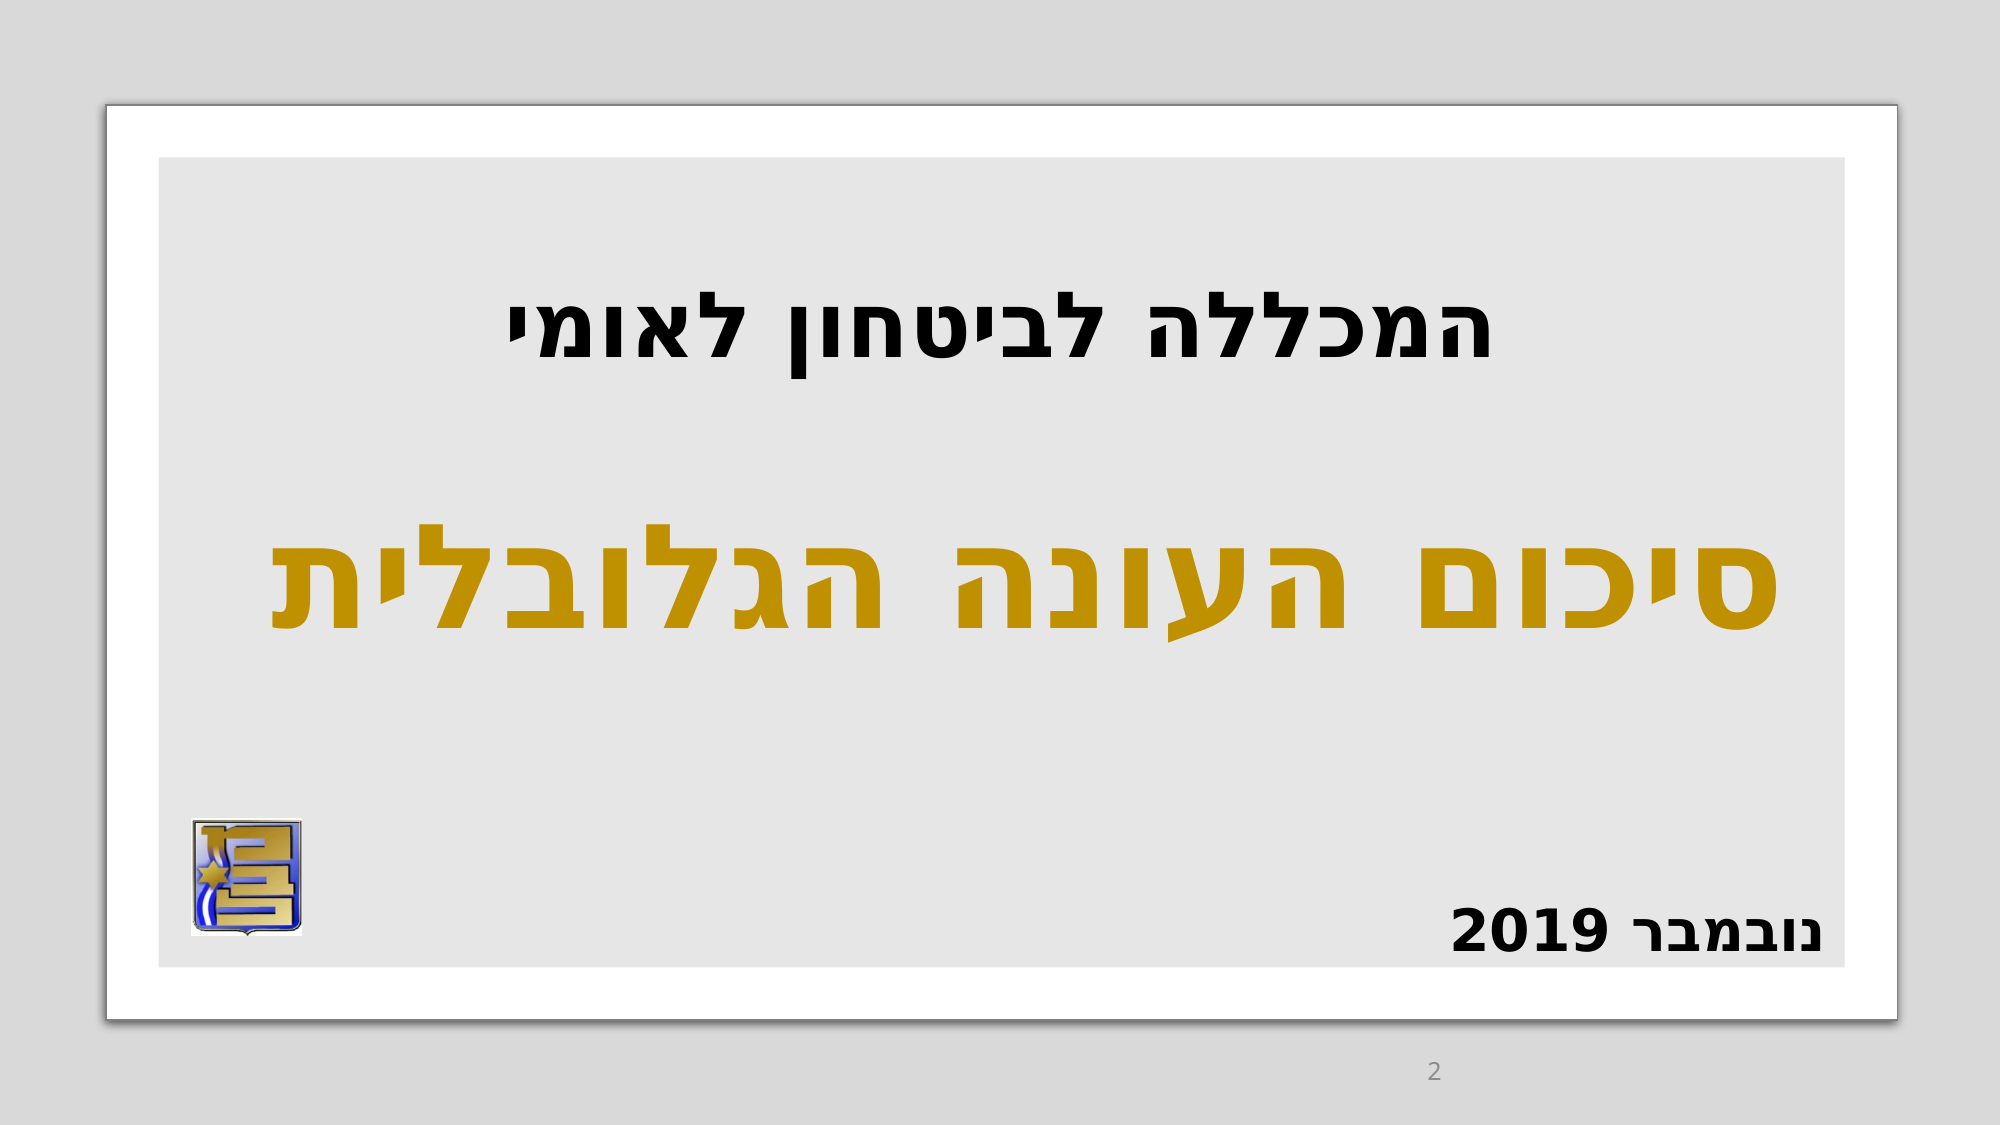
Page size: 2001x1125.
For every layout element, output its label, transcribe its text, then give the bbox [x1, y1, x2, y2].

text_box [158, 156, 1846, 968]
text_box סיכום העונה הגלובלית [213, 415, 1844, 666]
text_box [105, 104, 1898, 1021]
slide_number 2 [1412, 1042, 1863, 1103]
text_box נובמבר 2019 [1412, 885, 1842, 971]
picture [191, 818, 302, 936]
title המכללה לביטחון לאומי [211, 210, 1793, 446]
text_box [0, 0, 2000, 1125]
